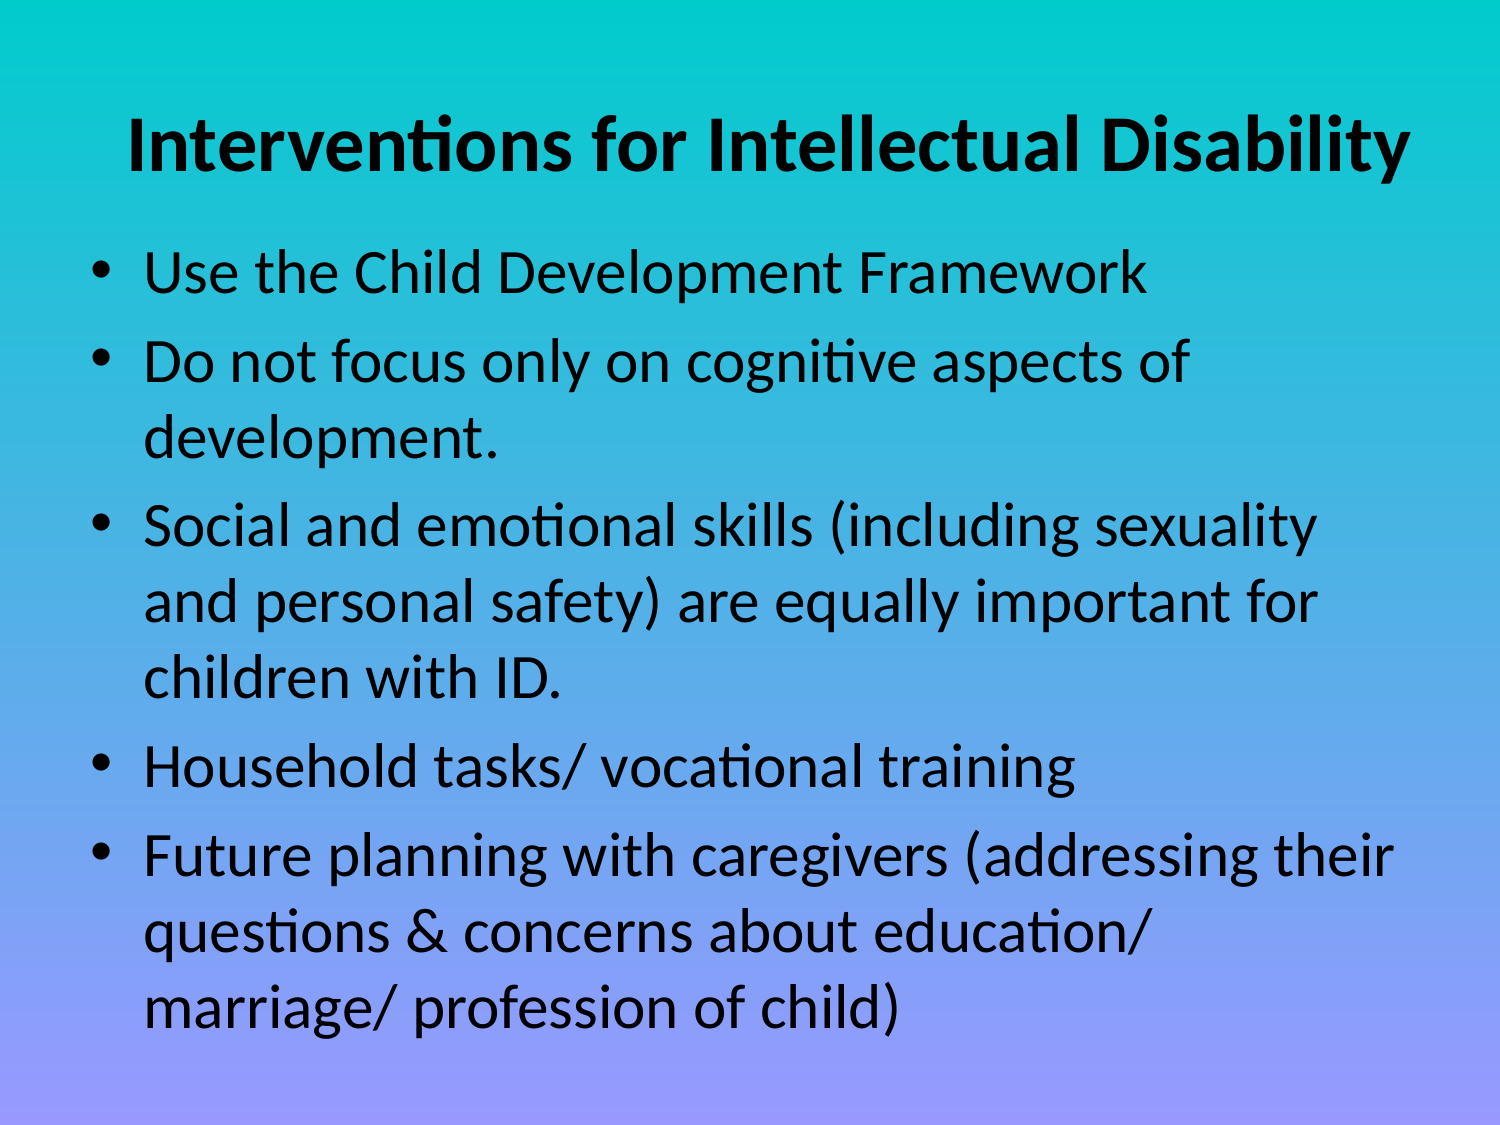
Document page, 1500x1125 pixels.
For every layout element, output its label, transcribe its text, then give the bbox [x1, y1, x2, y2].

list Use the Child Development Framework Do not focus only on cognitive aspects of development. Social and emotional skills (including sexuality and personal safety) are equally important for children with ID. Household tasks/ vocational training Future planning with caregivers (addressing their questions & concerns about education/ marriage/ profession of child) [75, 222, 1425, 1055]
title Interventions for Intellectual Disability [75, 45, 1465, 233]
